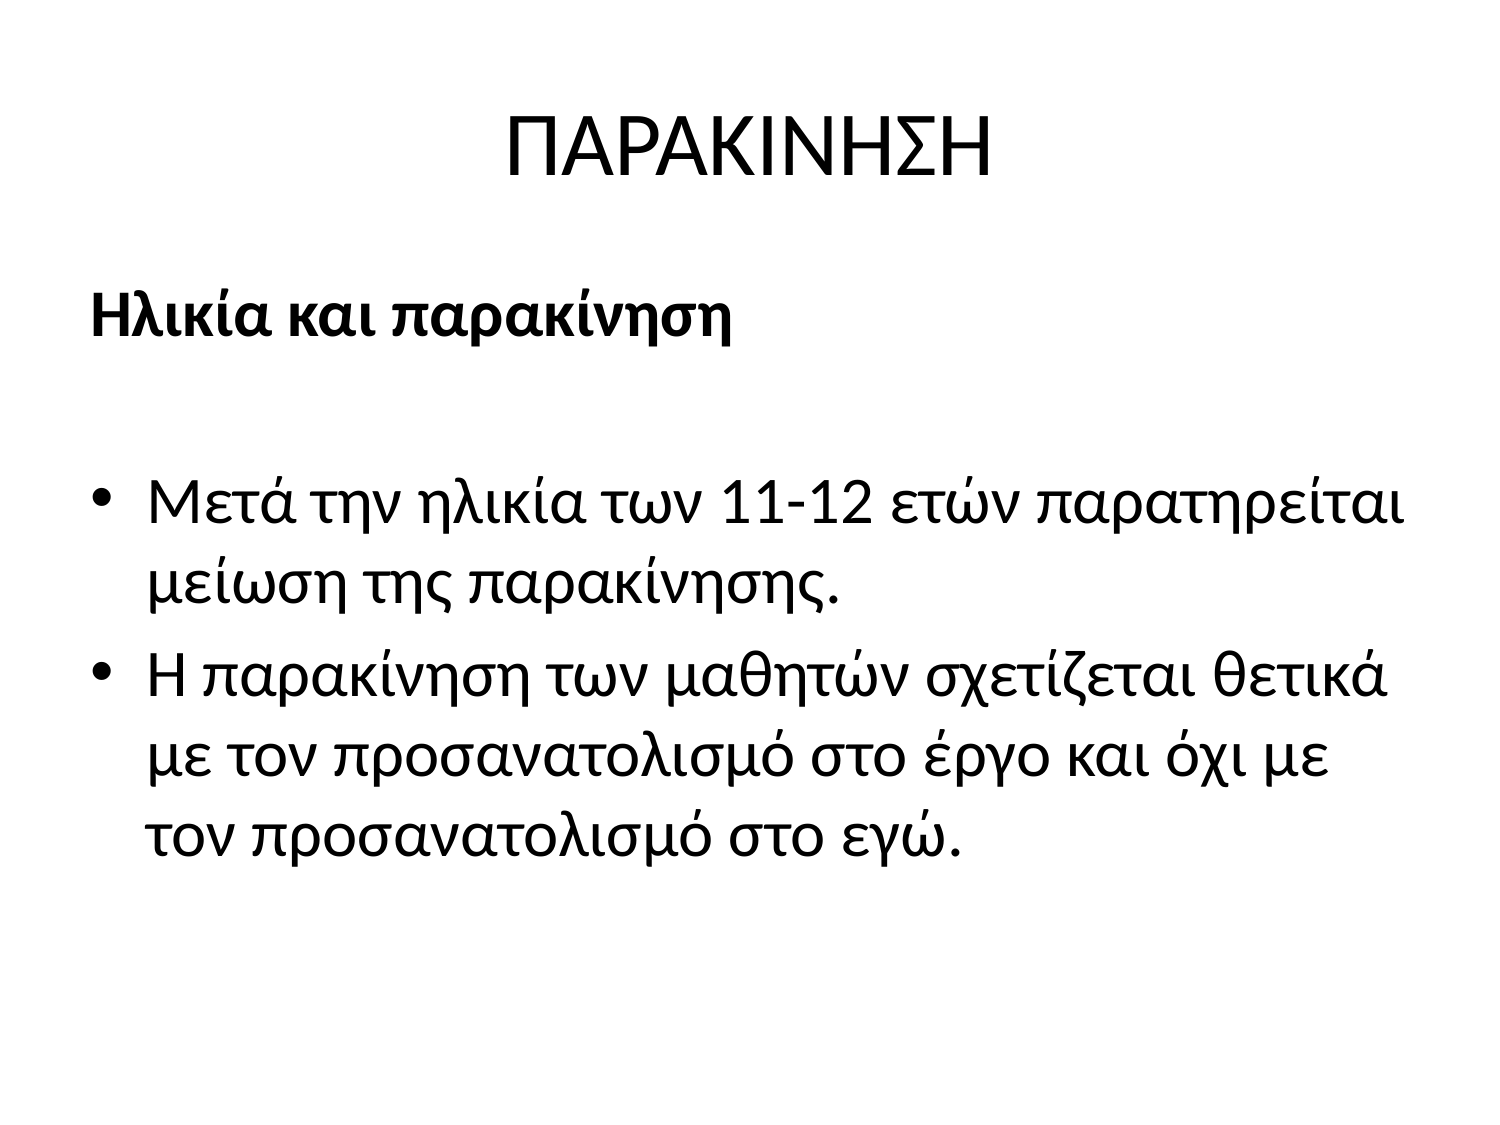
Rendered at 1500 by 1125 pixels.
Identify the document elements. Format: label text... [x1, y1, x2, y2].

list Ηλικία και παρακίνηση Μετά την ηλικία των 11-12 ετών παρατηρείται μείωση της παρακίνησης. Η παρακίνηση των μαθητών σχετίζεται θετικά με τον προσανατολισμό στο έργο και όχι με τον προσανατολισμό στο εγώ. [74, 262, 1426, 1006]
title ΠΑΡΑΚΙΝΗΣΗ [74, 44, 1426, 233]
